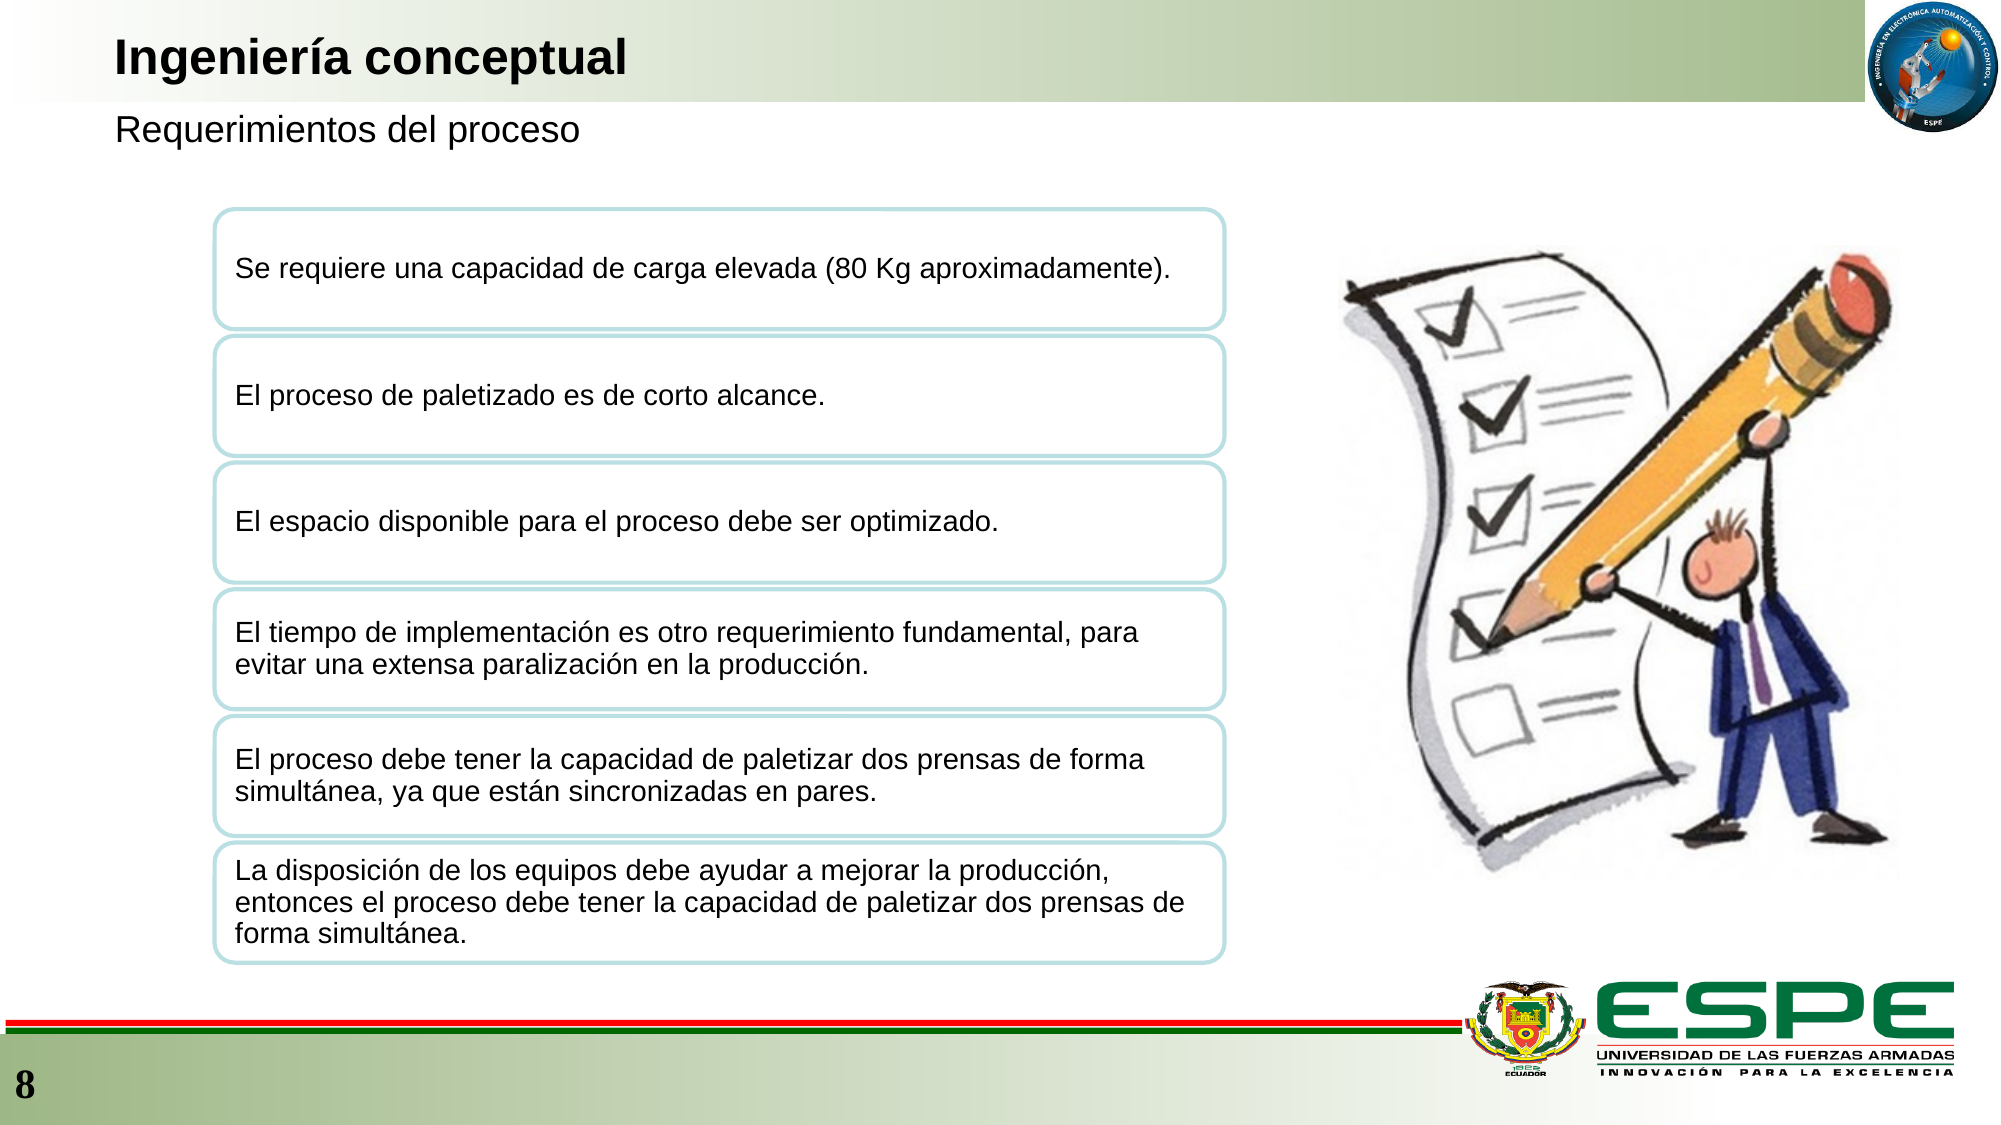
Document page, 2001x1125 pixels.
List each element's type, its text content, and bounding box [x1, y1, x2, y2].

picture [1338, 244, 1901, 880]
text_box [214, 178, 1225, 993]
text_box 8 [0, 1048, 1272, 1114]
picture [1465, 981, 1954, 1076]
picture [1865, 0, 2000, 134]
text_box Requerimientos del proceso [100, 97, 1372, 158]
text_box Ingeniería conceptual [100, 17, 1372, 92]
